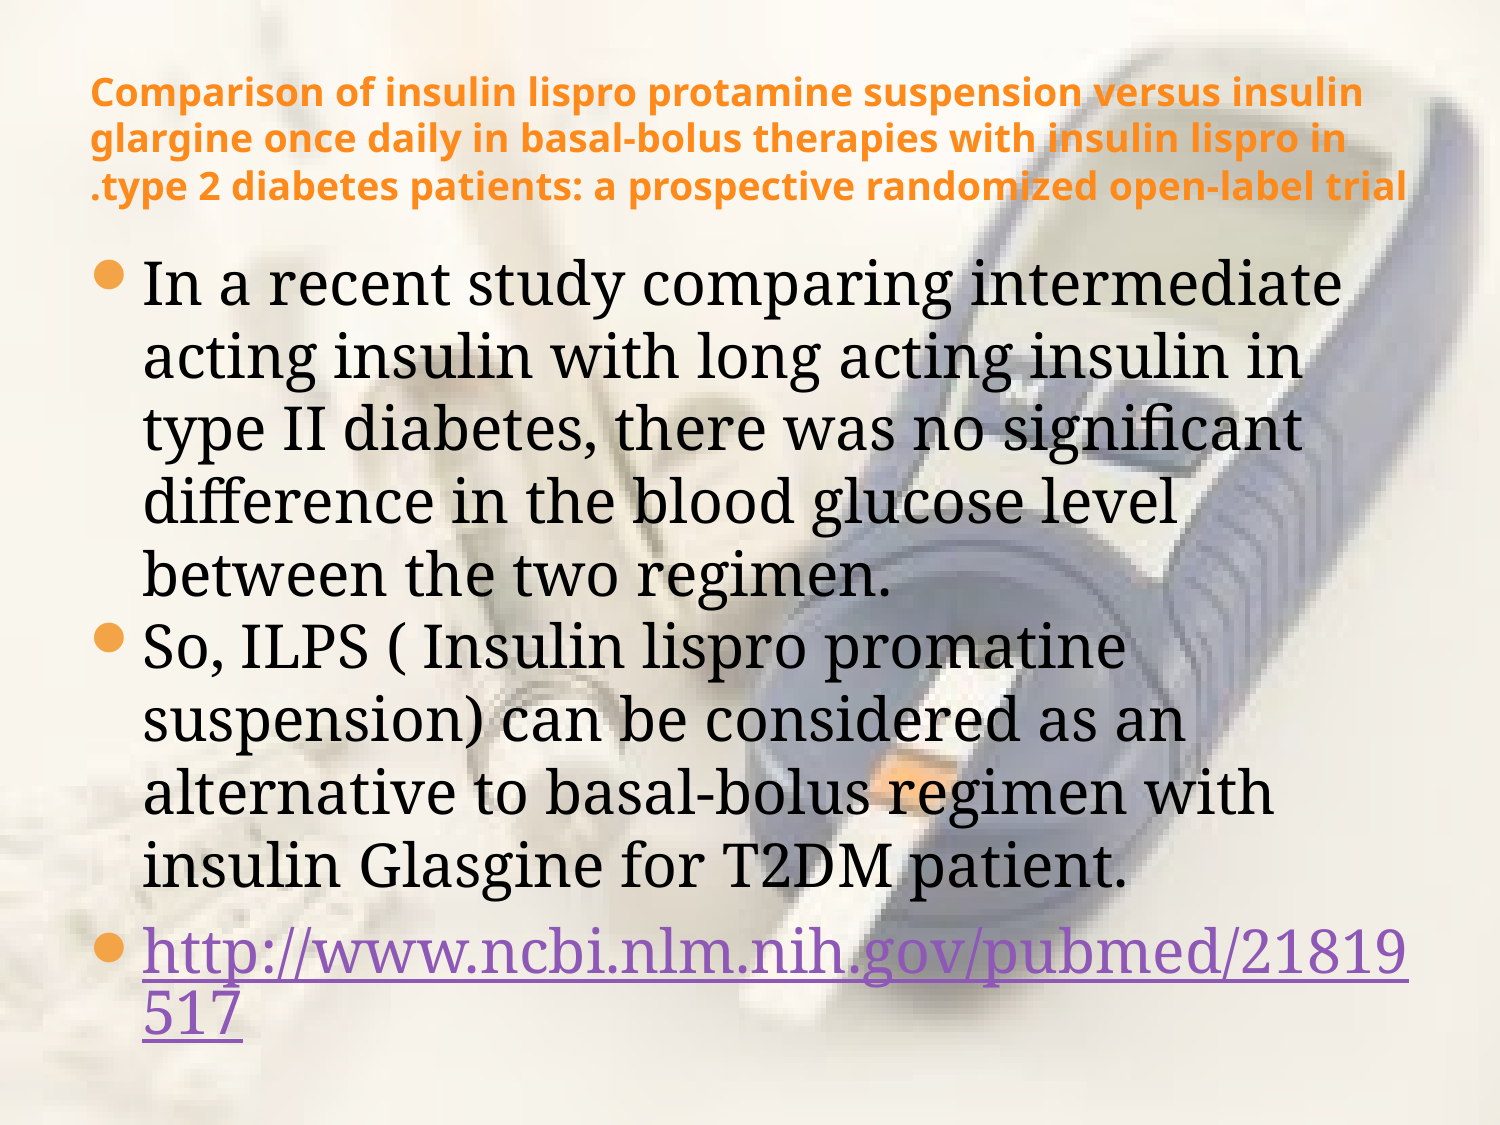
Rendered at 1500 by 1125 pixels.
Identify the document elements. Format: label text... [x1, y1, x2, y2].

title Comparison of insulin lispro protamine suspension versus insulin glargine once daily in basal-bolus therapies with insulin lispro in type 2 diabetes patients: a prospective randomized open-label trial. [74, 15, 1425, 263]
list In a recent study comparing intermediate acting insulin with long acting insulin in type II diabetes, there was no significant difference in the blood glucose level between the two regimen. So, ILPS ( Insulin lispro promatine suspension) can be considered as an alternative to basal-bolus regimen with insulin Glasgine for T2DM patient. http://www.ncbi.nlm.nih.gov/pubmed/21819517 [75, 237, 1425, 1005]
